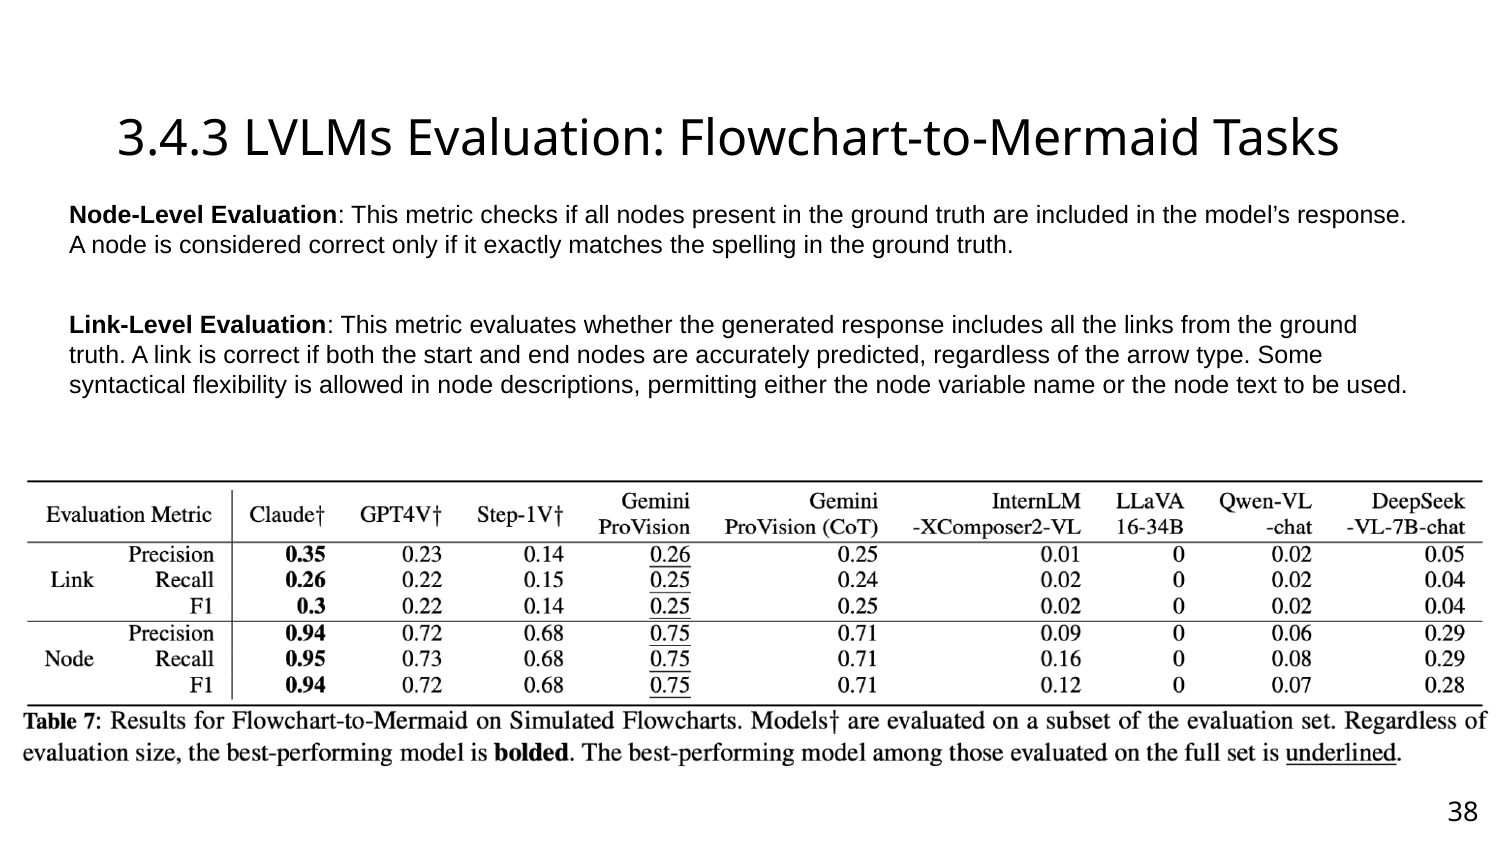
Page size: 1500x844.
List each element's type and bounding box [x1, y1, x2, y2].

text_box [54, 191, 1433, 407]
picture [10, 459, 1494, 776]
slide_number [1403, 779, 1494, 844]
title [102, 90, 1500, 185]
